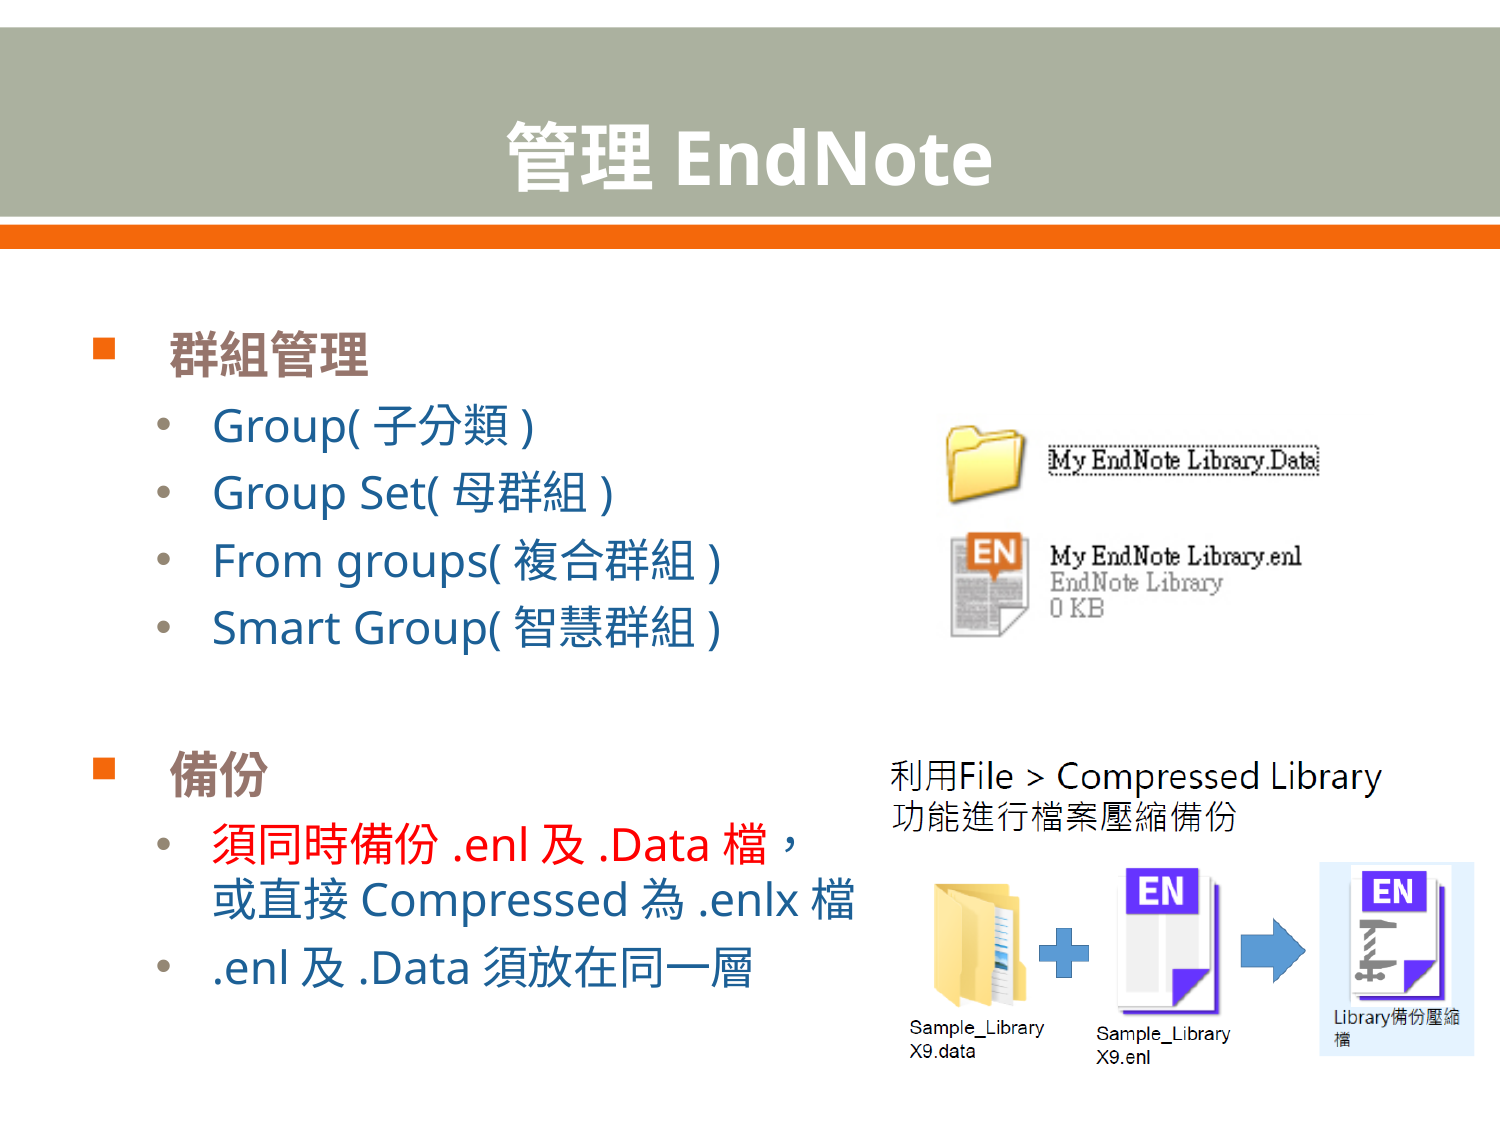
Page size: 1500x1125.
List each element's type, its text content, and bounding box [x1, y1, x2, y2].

title 管理EndNote [234, 87, 1266, 224]
picture [935, 413, 1374, 677]
picture [879, 734, 1478, 1078]
list 群組管理 Group(子分類) Group Set(母群組) From groups(複合群組) Smart Group(智慧群組) 備份 須同時備份.enl及.Data檔， 或直接Compressed為.enlx檔 .enl及.Data須放在同一層 [75, 278, 1425, 1078]
